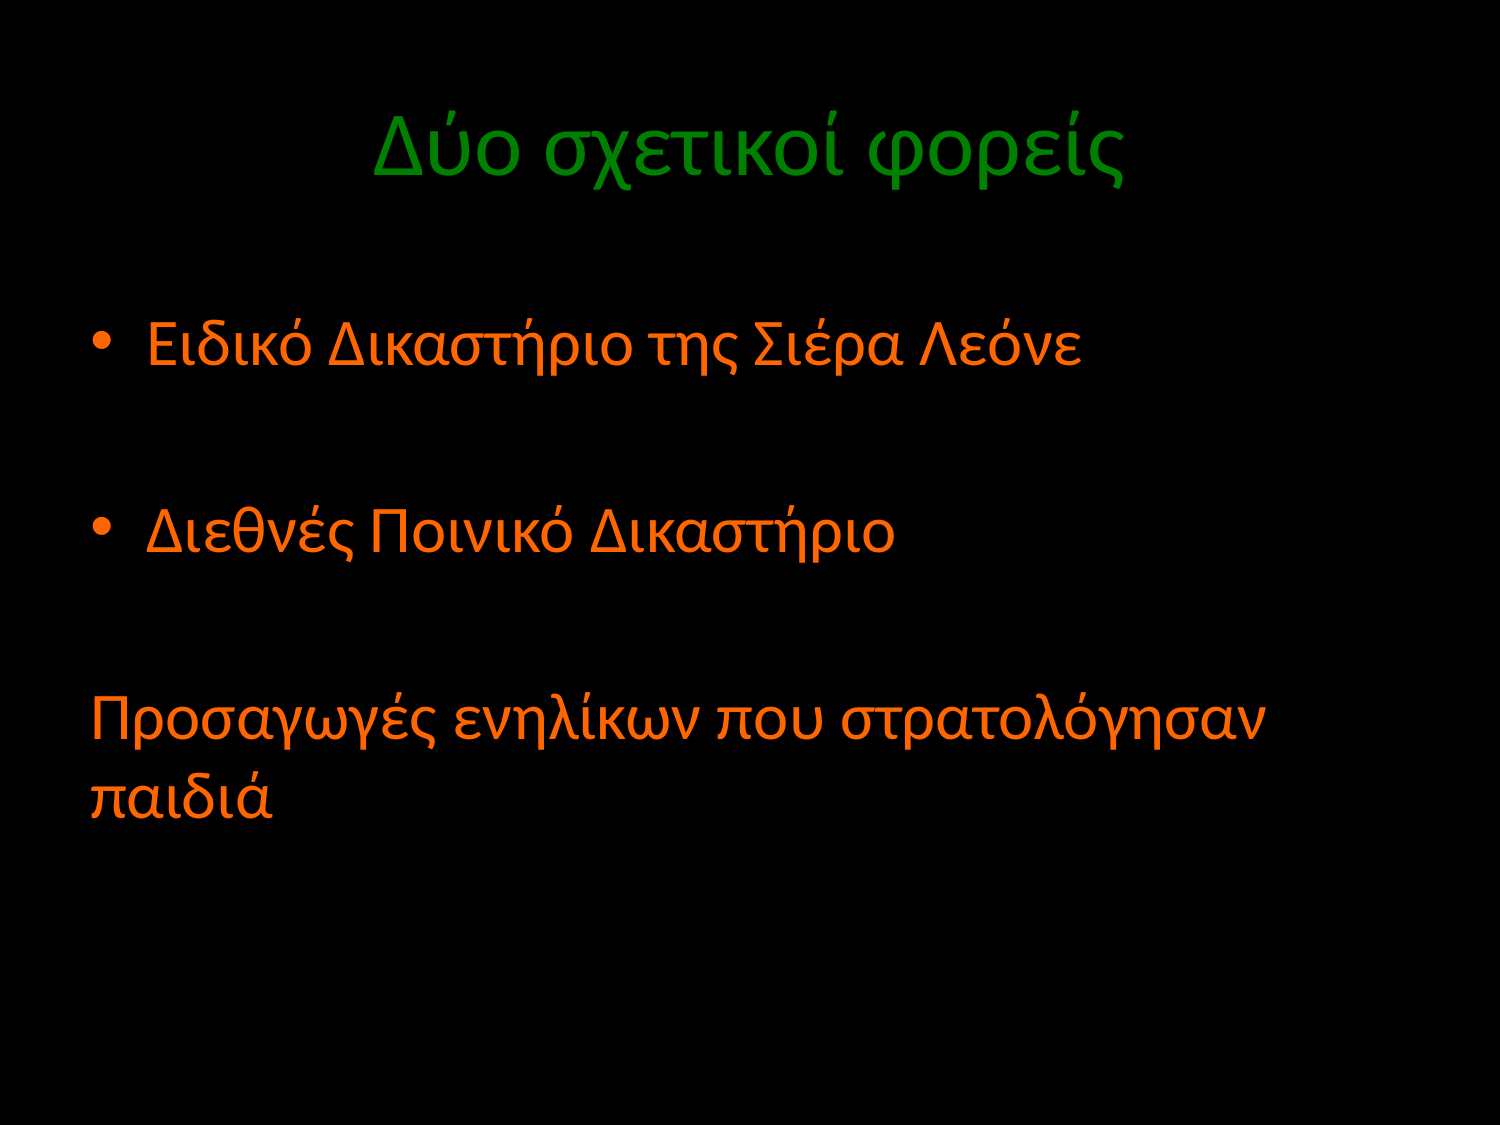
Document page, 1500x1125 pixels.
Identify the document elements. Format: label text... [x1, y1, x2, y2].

title Δύο σχετικοί φορείς [75, 45, 1425, 233]
list Ειδικό Δικαστήριο της Σιέρα Λεόνε Διεθνές Ποινικό Δικαστήριο Προσαγωγές ενηλίκων που στρατολόγησαν παιδιά [75, 291, 1425, 1005]
